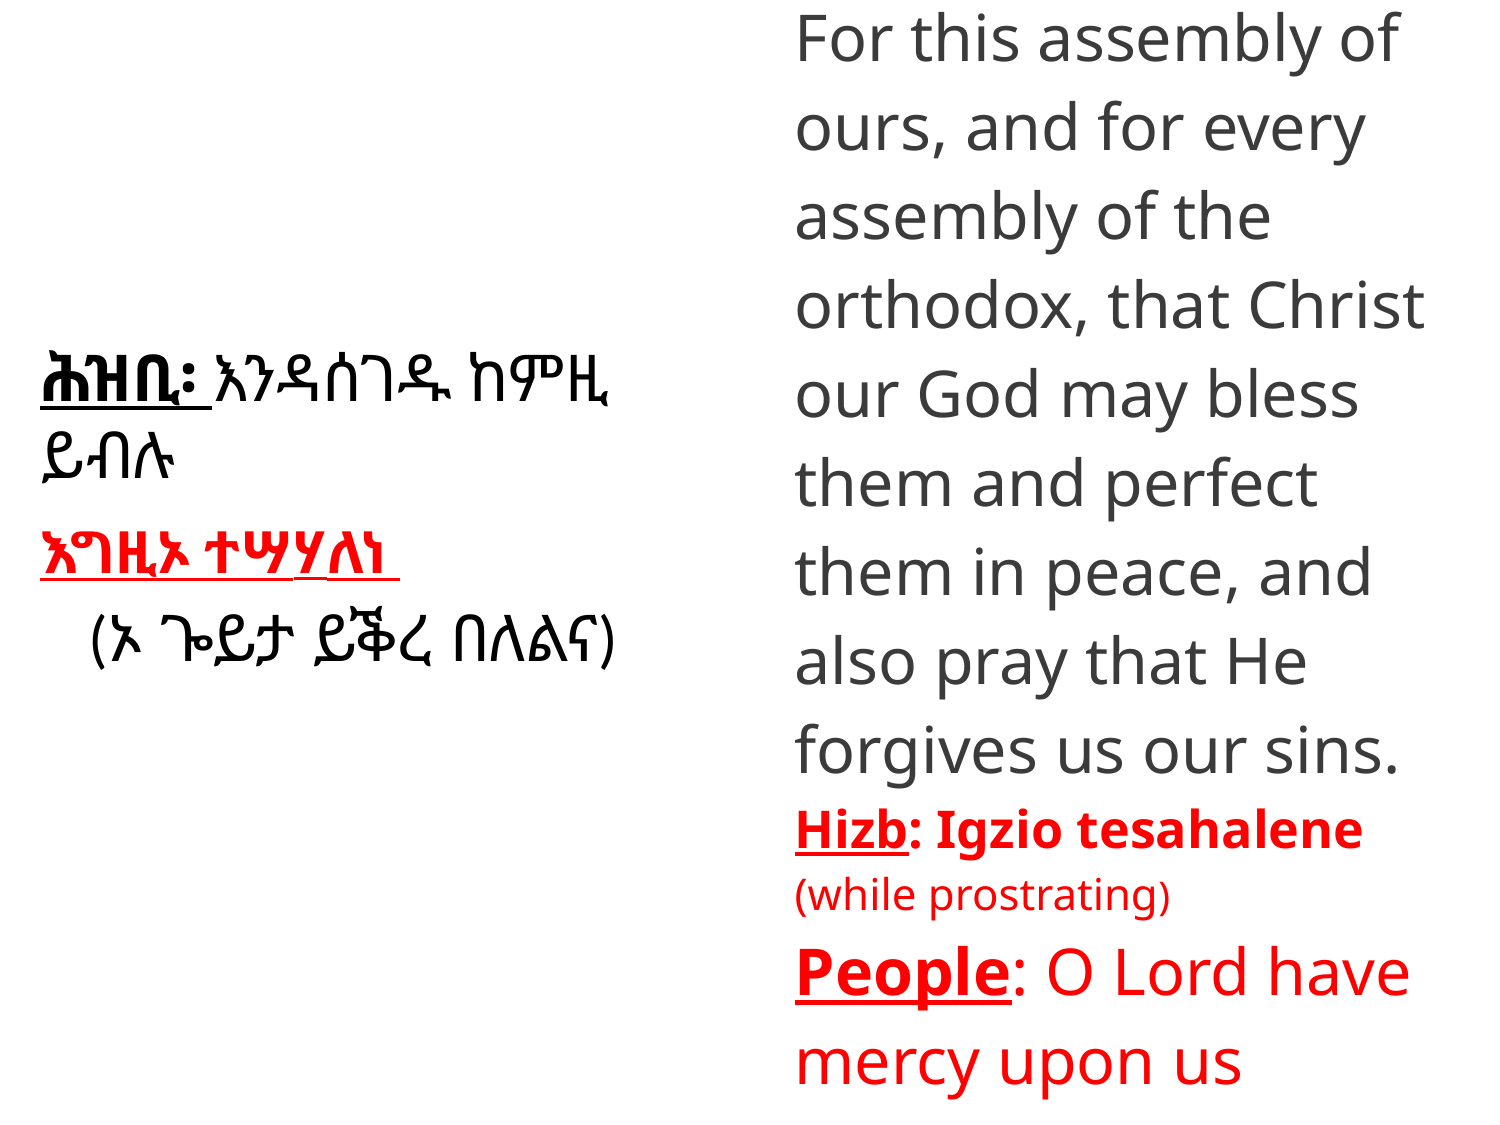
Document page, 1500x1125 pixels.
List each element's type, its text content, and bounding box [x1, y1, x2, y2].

title ሕዝቢ፡ እንዳሰገዱ ከምዚ ይብሉ እግዚኦ ተሣሃለነ (ኦ ጐይታ ይቕረ በለልና) [25, 48, 682, 963]
title For this assembly of ours, and for every assembly of the orthodox, that Christ our God may bless them and perfect them in peace, and also pray that He forgives us our sins. Hizb: Igzio tesahalene (while prostrating) People: O Lord have mercy upon us [779, 45, 1500, 1038]
